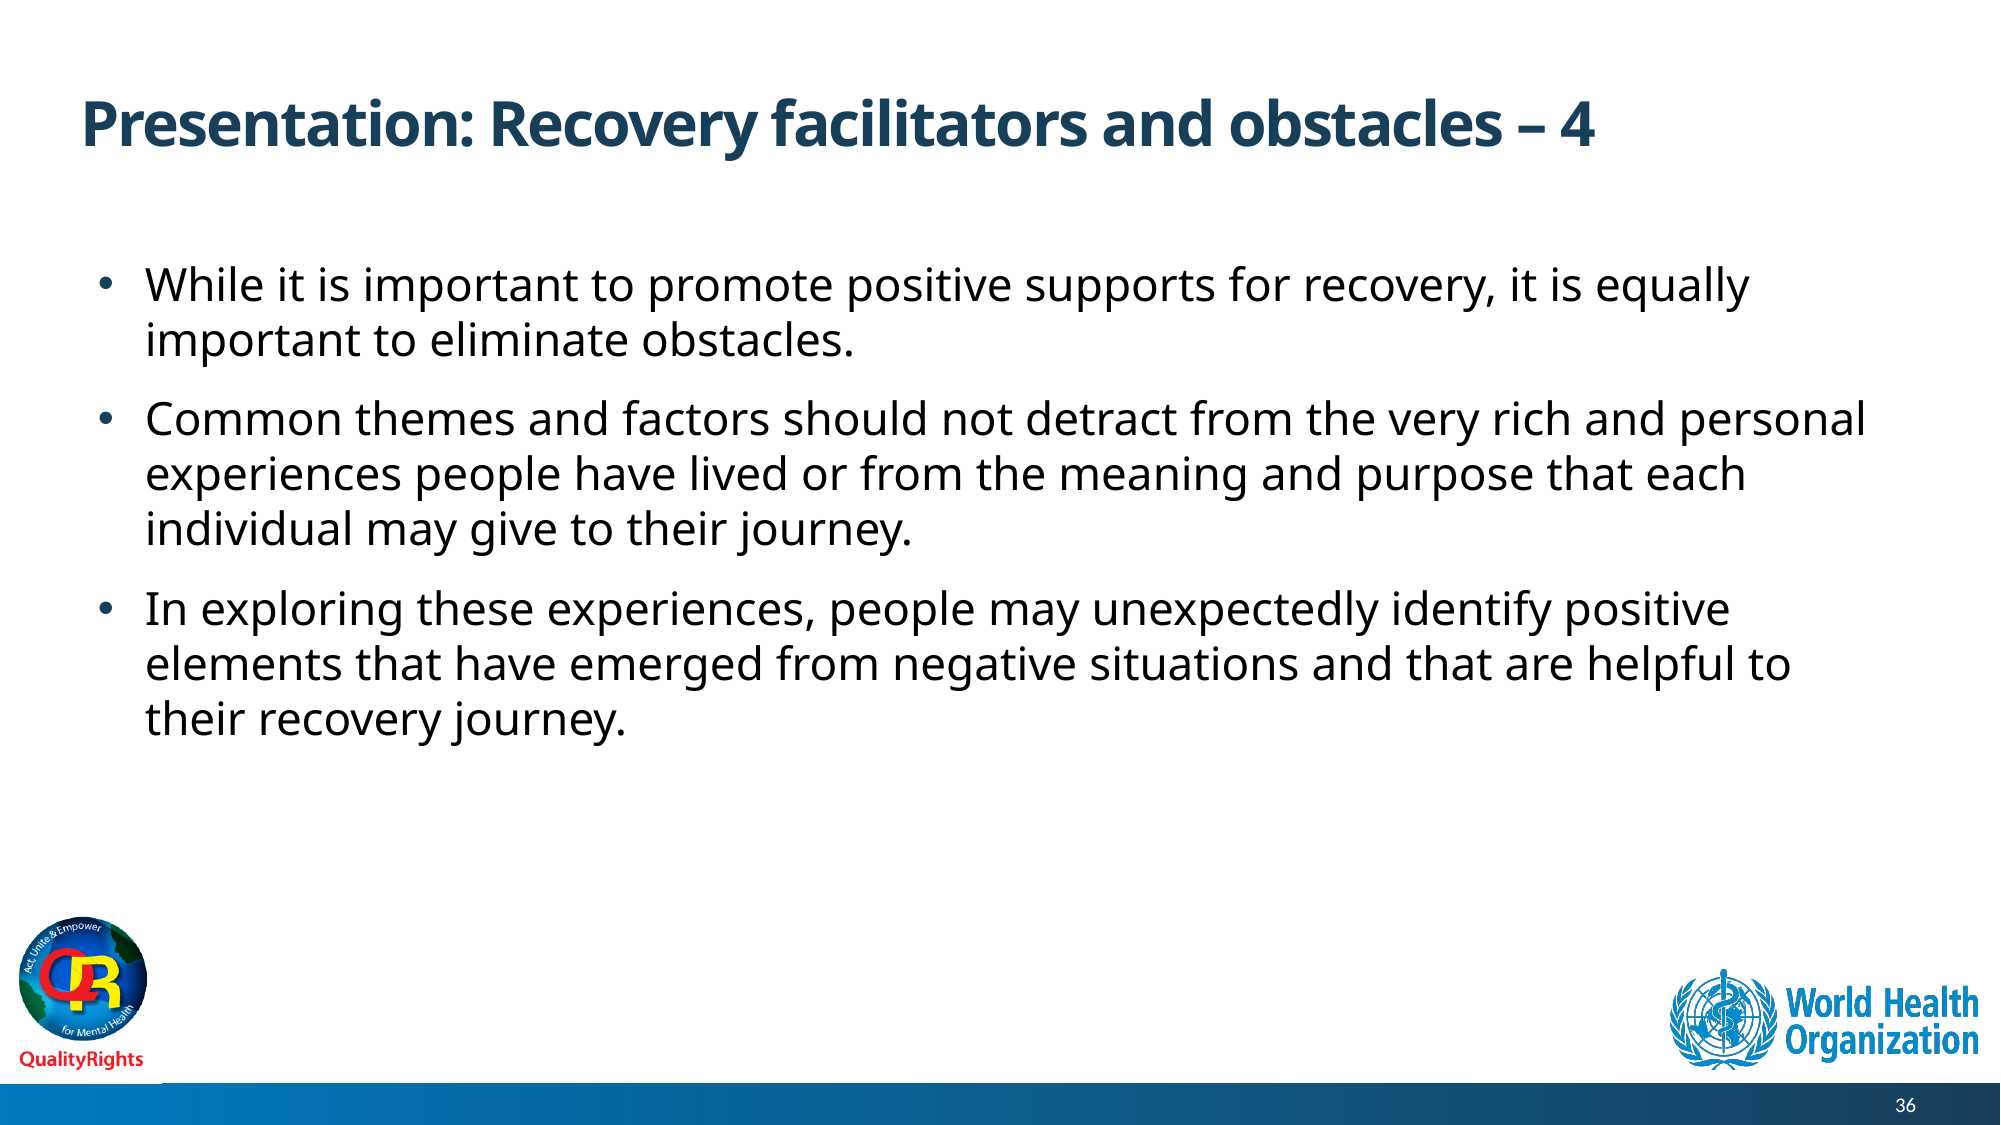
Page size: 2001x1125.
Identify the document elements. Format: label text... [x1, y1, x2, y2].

picture [1758, 1004, 1765, 1035]
title Presentation: Recovery facilitators and obstacles – 4 [65, 83, 1672, 154]
list While it is important to promote positive supports for recovery, it is equally important to eliminate obstacles. Common themes and factors should not detract from the very rich and personal experiences people have lived or from the meaning and purpose that each individual may give to their journey. In exploring these experiences, people may unexpectedly identify positive elements that have emerged from negative situations and that are helpful to their recovery journey. [83, 247, 1917, 987]
picture [1706, 1038, 1722, 1046]
picture [1958, 1000, 1962, 1012]
picture [1704, 1019, 1711, 1031]
picture [1716, 1064, 1731, 1070]
picture [1821, 1000, 1826, 1012]
picture [1698, 1047, 1750, 1060]
picture [1744, 1003, 1751, 1016]
picture [1692, 1031, 1700, 1042]
picture [1747, 1019, 1758, 1041]
picture [1750, 987, 1762, 1003]
picture [1711, 1031, 1722, 1038]
picture [1670, 1030, 1715, 1070]
picture [0, 899, 162, 1084]
picture [1701, 1042, 1722, 1054]
picture [1701, 987, 1710, 992]
picture [1860, 1000, 1865, 1012]
picture [1683, 987, 1697, 1047]
picture [1738, 1019, 1744, 1030]
picture [1711, 995, 1721, 1004]
picture [1725, 1042, 1747, 1054]
picture [1805, 987, 1811, 1002]
picture [1792, 987, 1797, 1004]
picture [1742, 1019, 1751, 1034]
picture [1732, 969, 1978, 1070]
picture [1891, 987, 1897, 999]
picture [1689, 993, 1706, 1016]
picture [1747, 992, 1758, 1016]
picture [1704, 1004, 1712, 1015]
picture [1670, 987, 1680, 1010]
